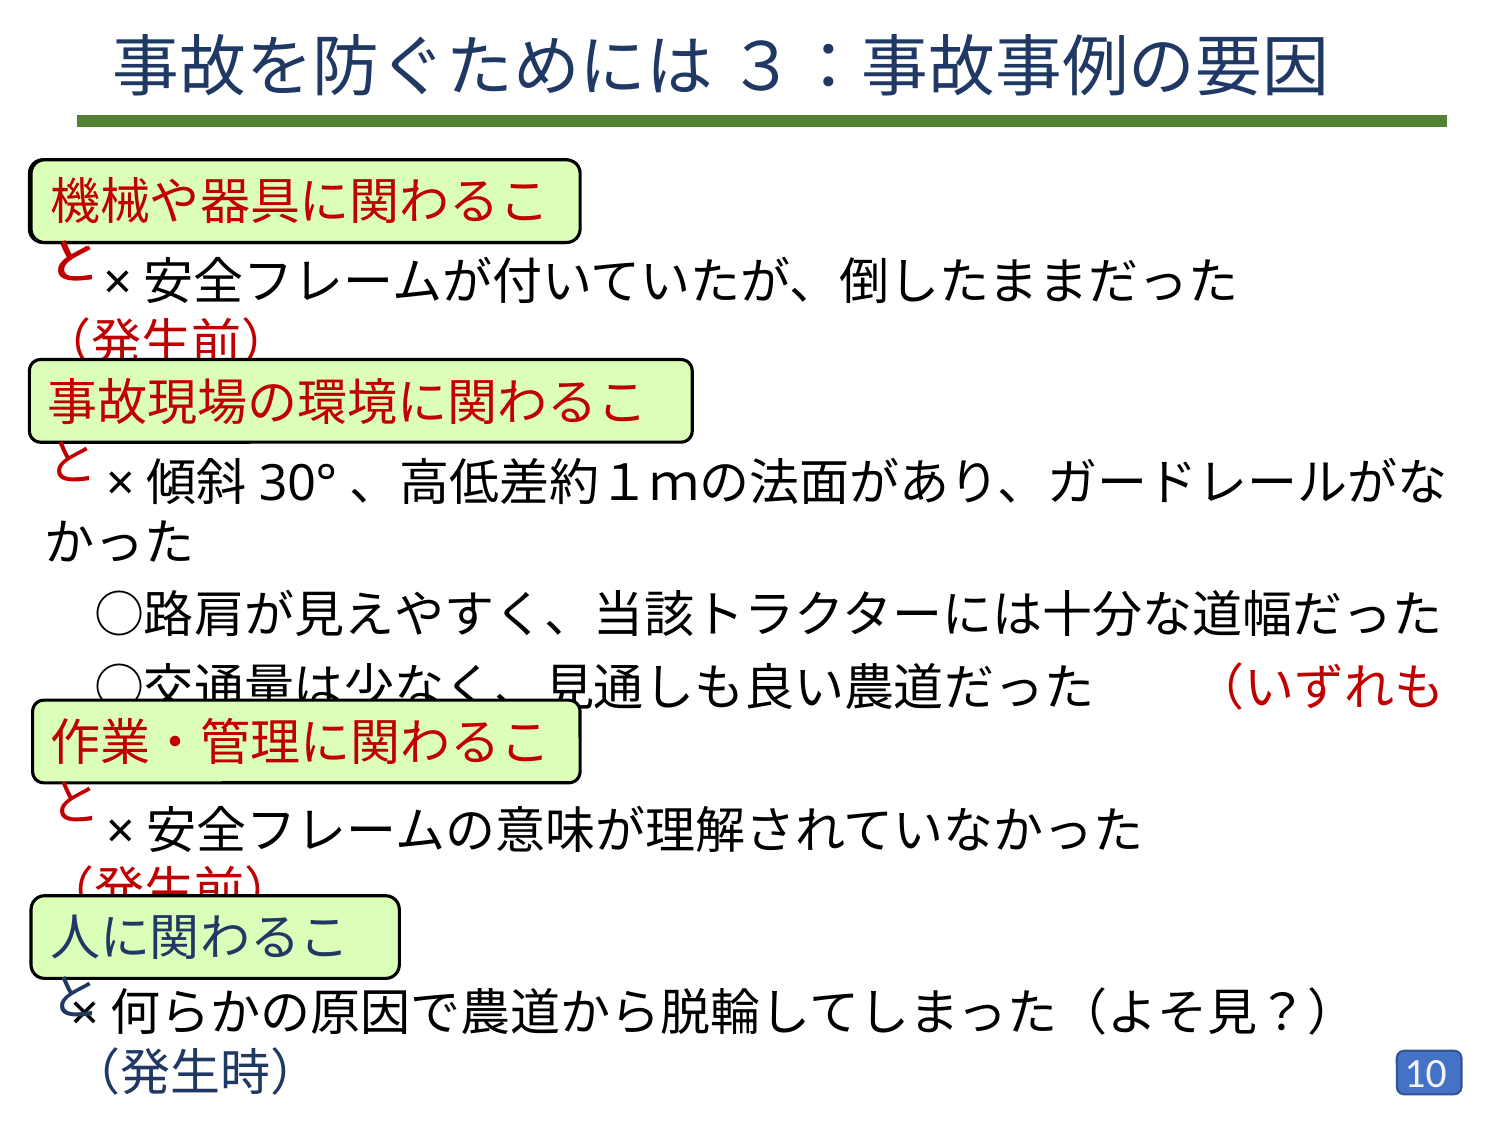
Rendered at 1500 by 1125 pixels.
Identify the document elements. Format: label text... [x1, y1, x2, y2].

text_box ×安全フレームが付いていたが、倒したままだった （発生前） [41, 242, 1471, 359]
text_box 事故を防ぐためには ３：事故事例の要因 [55, 22, 1387, 105]
text_box 人に関わること [31, 895, 400, 979]
text_box 機械や器具に関わること [31, 159, 581, 243]
text_box ×何らかの原因で農道から脱輪してしまった（よそ見？）（発生時） [55, 973, 1451, 1109]
text_box 作業・管理に関わること [32, 700, 581, 783]
slide_number 9 [1142, 1051, 1462, 1091]
text_box ×安全フレームの意味が理解されていなかった （発生前） [29, 790, 1471, 926]
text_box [29, 359, 1471, 665]
